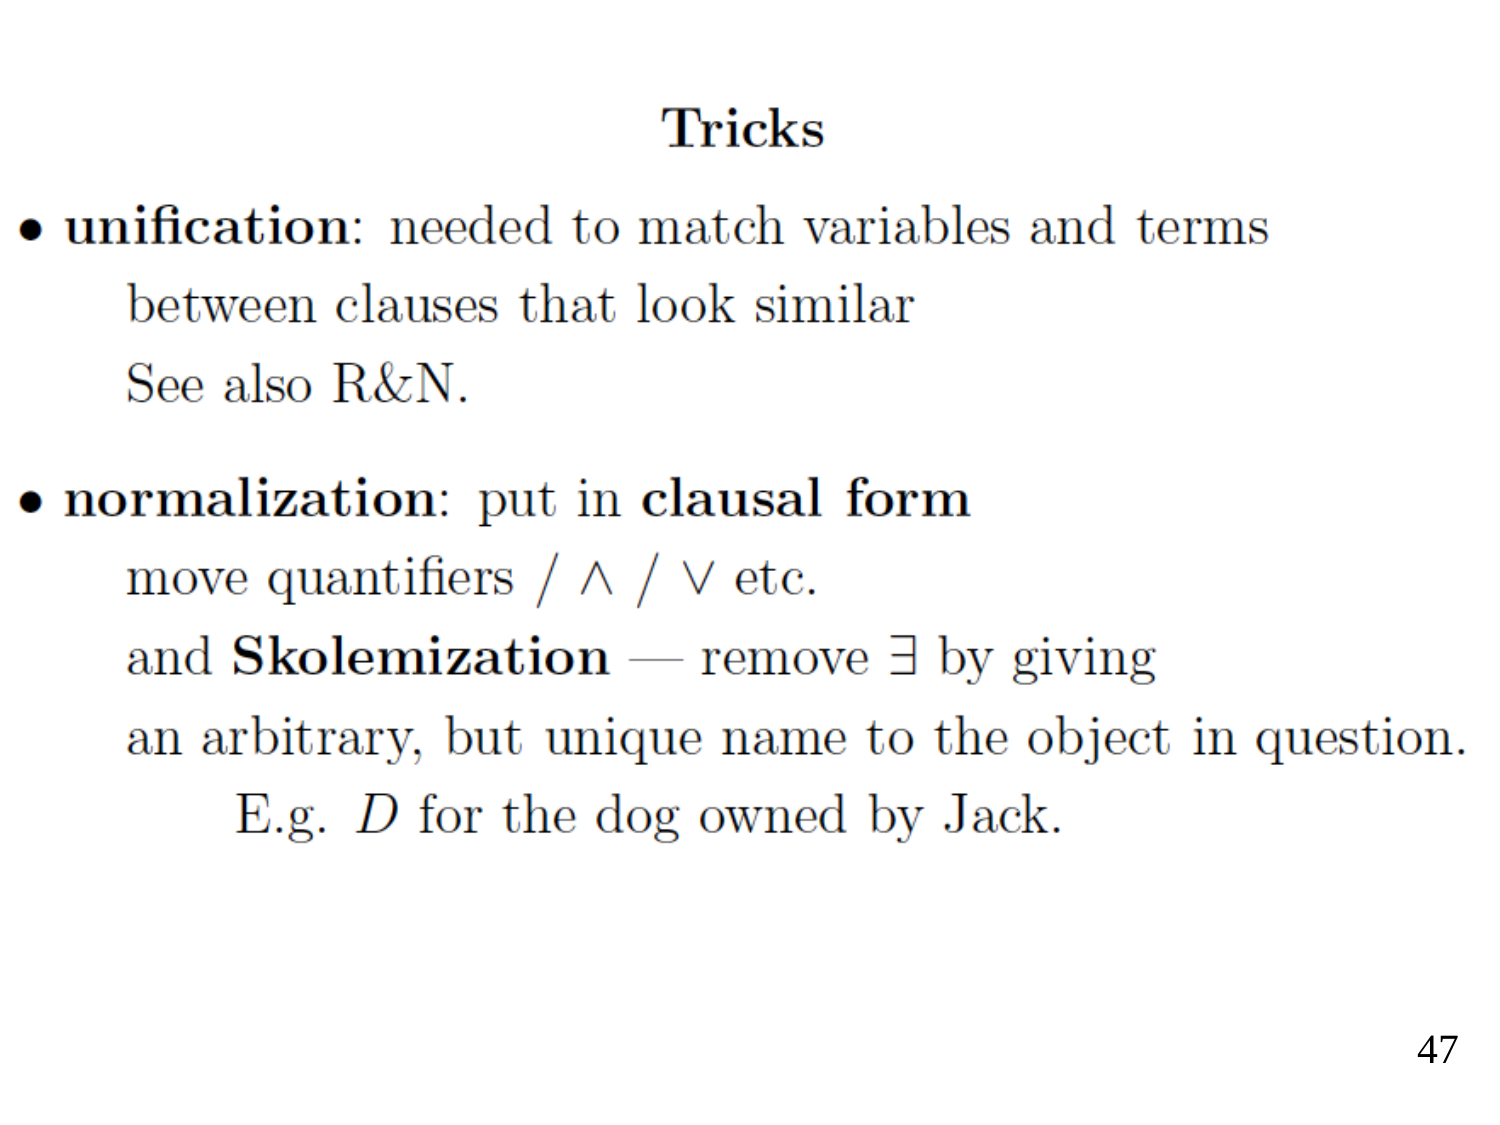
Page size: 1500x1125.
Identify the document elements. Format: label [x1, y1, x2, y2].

picture [0, 91, 1500, 880]
